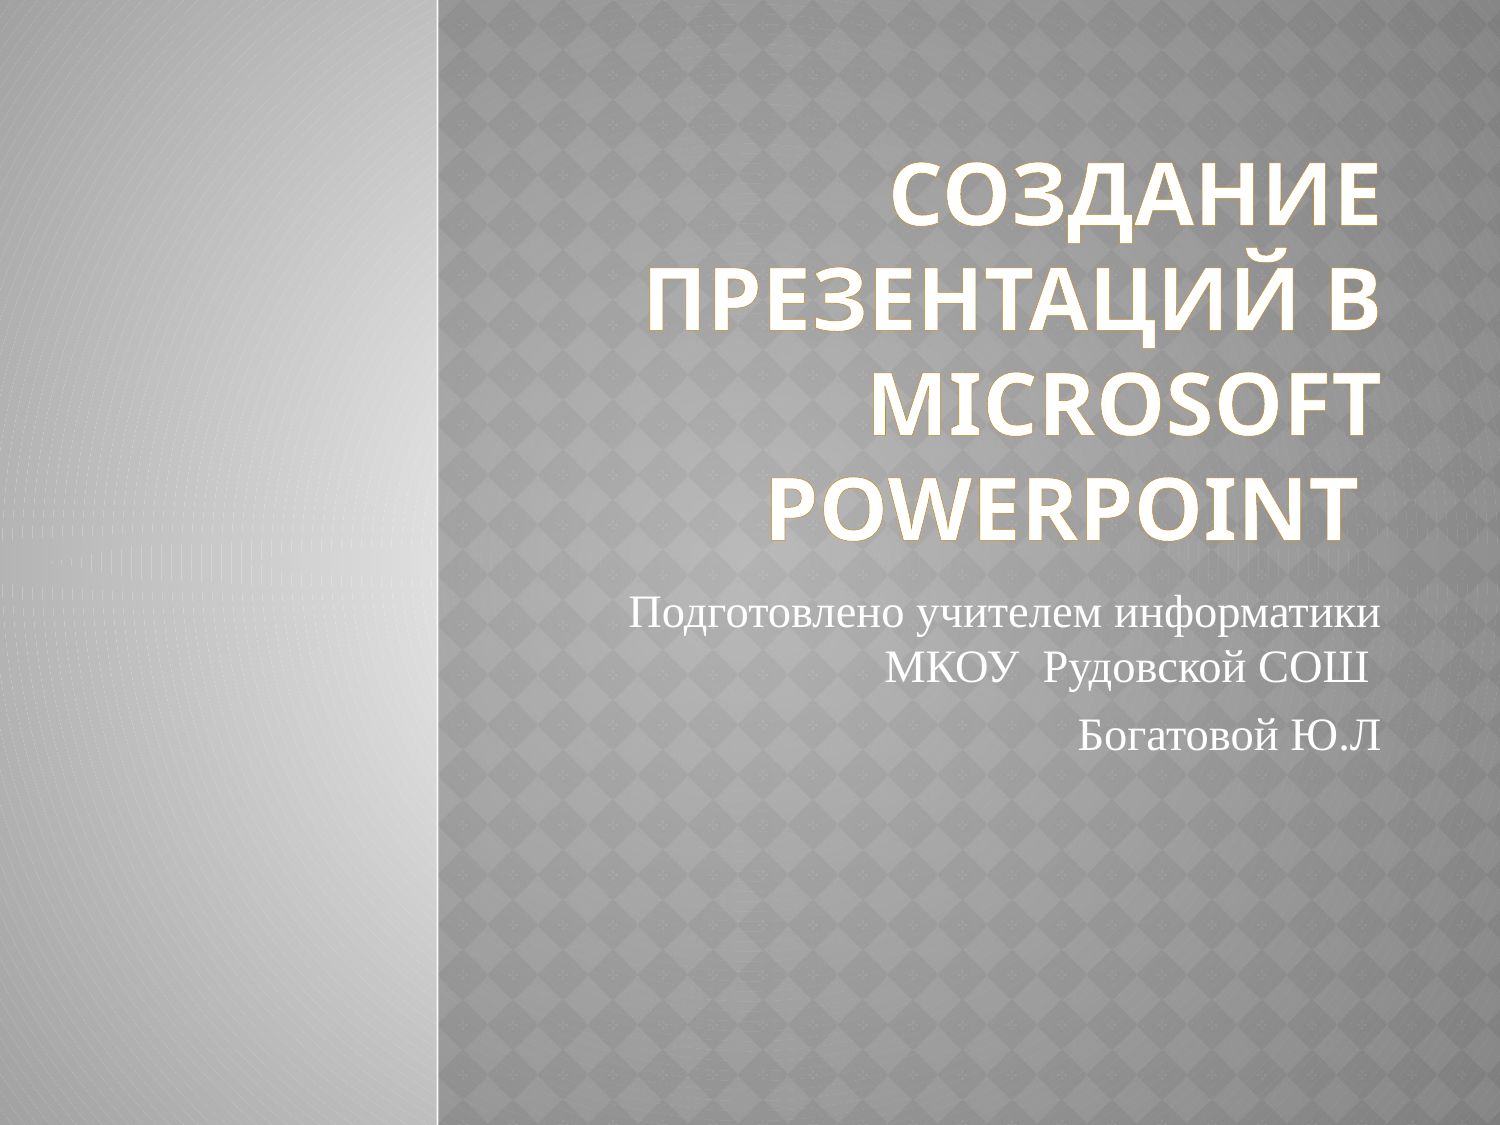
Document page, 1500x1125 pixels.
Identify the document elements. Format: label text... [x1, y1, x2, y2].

title Создание презентаций в Microsoft PowerPoint [552, 87, 1390, 558]
subtitle Подготовлено учителем информатики МКОУ Рудовской СОШ Богатовой Ю.Л [550, 580, 1390, 762]
